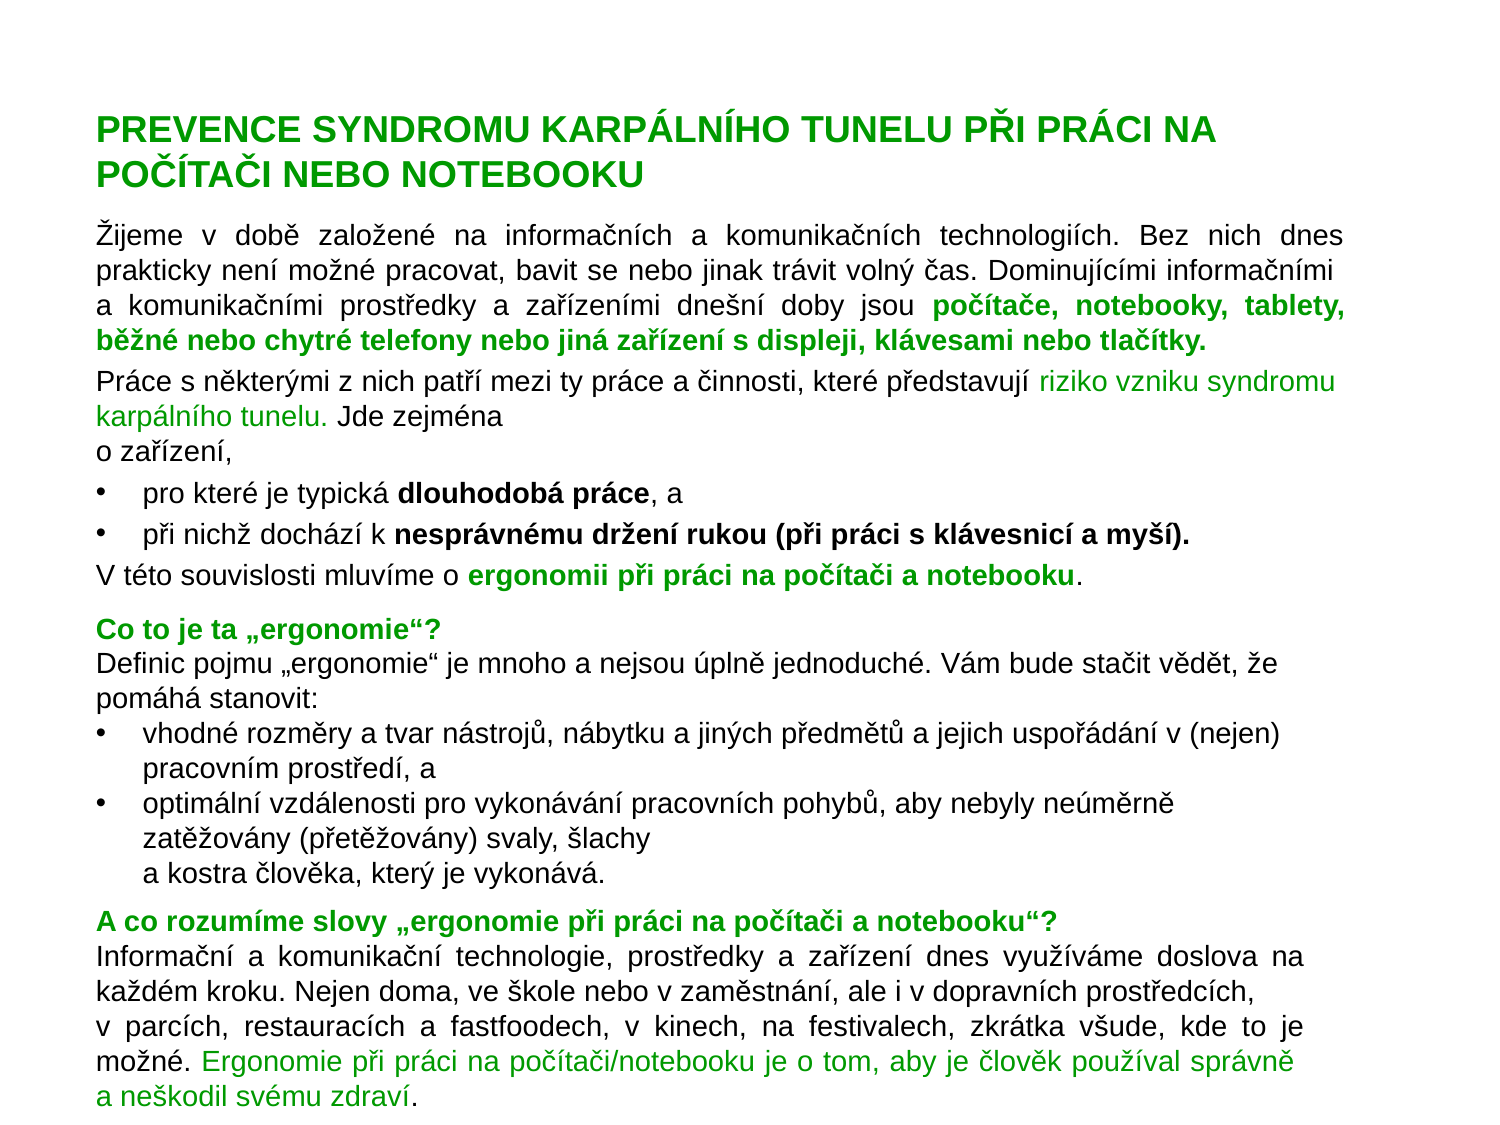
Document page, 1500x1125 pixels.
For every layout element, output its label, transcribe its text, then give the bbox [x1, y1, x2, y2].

text_box Co to je ta „ergonomie“? Definic pojmu „ergonomie“ je mnoho a nejsou úplně jednoduché. Vám bude stačit vědět, že pomáhá stanovit: vhodné rozměry a tvar nástrojů, nábytku a jiných předmětů a jejich uspořádání v (nejen) pracovním prostředí, a optimální vzdálenosti pro vykonávání pracovních pohybů, aby nebyly neúměrně zatěžovány (přetěžovány) svaly, šlachy a kostra člověka, který je vykonává. A co rozumíme slovy „ergonomie při práci na počítači a notebooku“? Informační a komunikační technologie, prostředky a zařízení dnes využíváme doslova na každém kroku. Nejen doma, ve škole nebo v zaměstnání, ale i v dopravních prostředcích, v parcích, restauracích a fastfoodech, v kinech, na festivalech, zkrátka všude, kde to je možné. Ergonomie při práci na počítači/notebooku je o tom, aby je člověk používal správně a neškodil svému zdraví. [81, 602, 1321, 1120]
text_box Prevence syndromu karpálního tunelu při práci na počítači nebo notebooku [81, 97, 1378, 203]
text_box Žijeme v době založené na informačních a komunikačních technologiích. Bez nich dnes prakticky není možné pracovat, bavit se nebo jinak trávit volný čas. Dominujícími informačními a komunikačními prostředky a zařízeními dnešní doby jsou počítače, notebooky, tablety, běžné nebo chytré telefony nebo jiná zařízení s displeji, klávesami nebo tlačítky. Práce s některými z nich patří mezi ty práce a činnosti, které představují riziko vzniku syndromu karpálního tunelu. Jde zejména o zařízení, pro které je typická dlouhodobá práce, a při nichž dochází k nesprávnému držení rukou (při práci s klávesnicí a myší). V této souvislosti mluvíme o ergonomii při práci na počítači a notebooku. [81, 209, 1361, 599]
